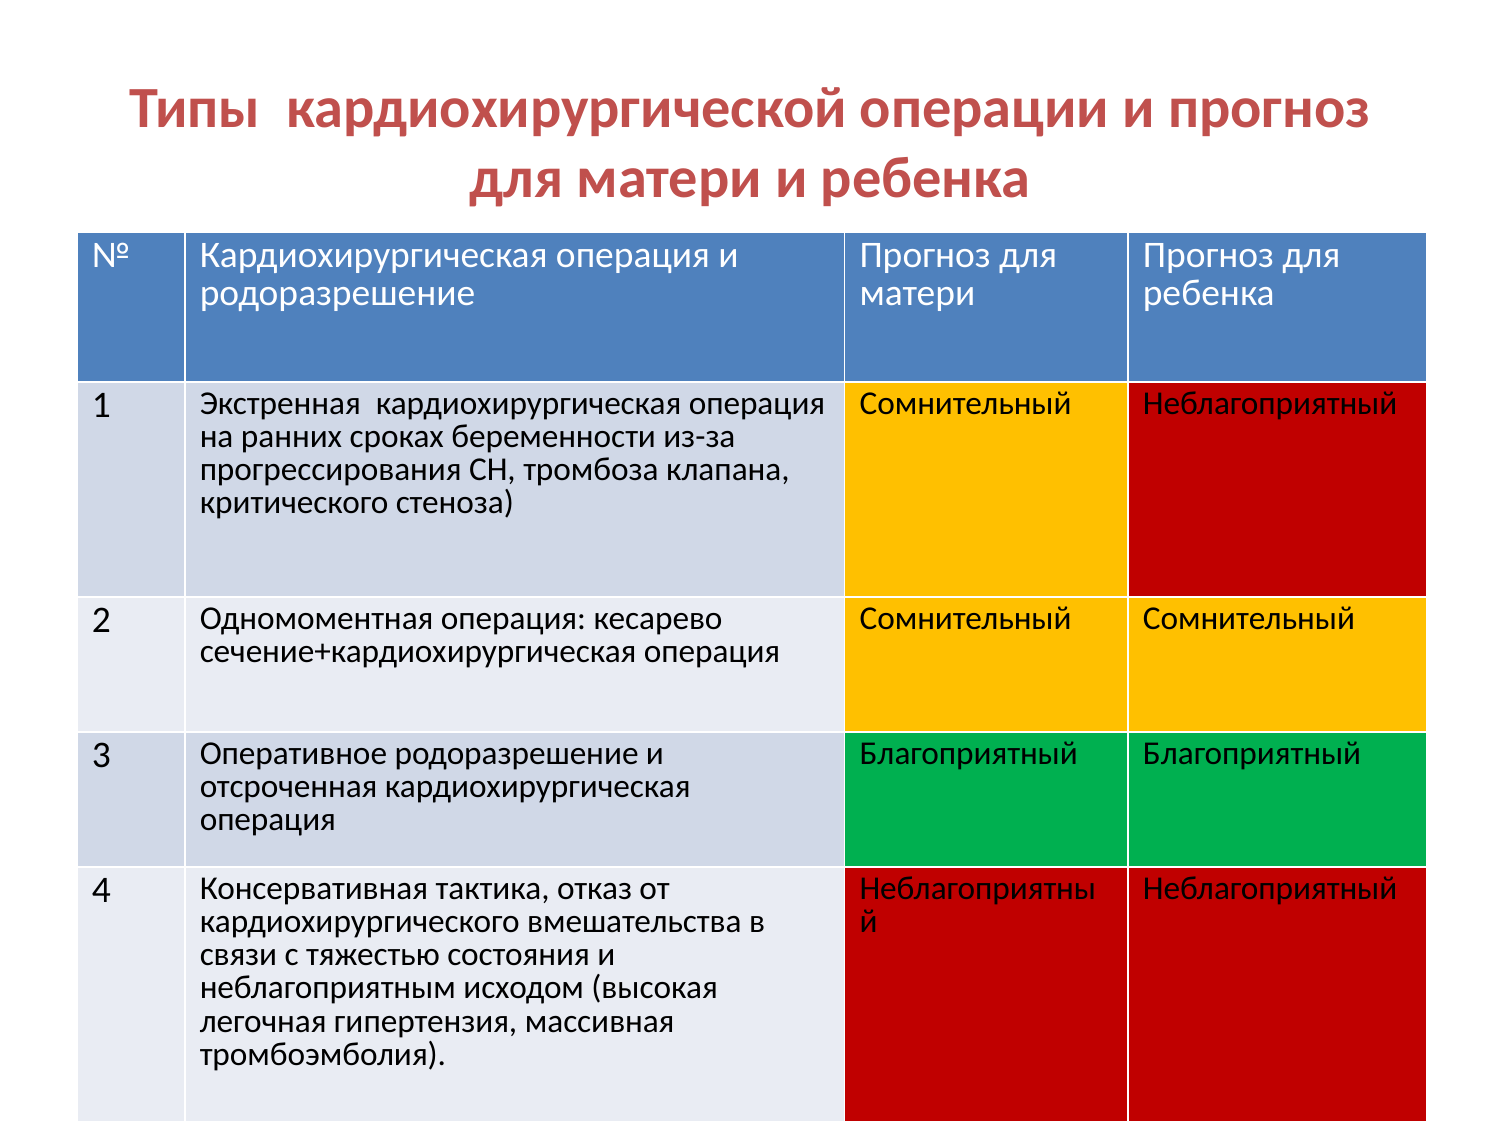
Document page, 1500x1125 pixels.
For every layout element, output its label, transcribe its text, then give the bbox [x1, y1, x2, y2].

table_cell Неблагоприятный [1129, 868, 1426, 1121]
table_header Прогноз для ребенка [1129, 233, 1426, 381]
table_cell Оперативное родоразрешение и отсроченная кардиохирургическая операция [186, 733, 844, 866]
table_cell 1 [78, 383, 184, 596]
table_header Прогноз для матери [845, 233, 1127, 381]
table_header Кардиохирургическая операция и родоразрешение [186, 233, 844, 381]
table_cell Благоприятный [1129, 733, 1426, 866]
table_cell Одномоментная операция: кесарево сечение+кардиохирургическая операция [186, 598, 844, 731]
table_cell Консервативная тактика, отказ от кардиохирургического вмешательства в связи с тяжестью состояния и неблагоприятным исходом (высокая легочная гипертензия, массивная тромбоэмболия). [186, 868, 844, 1121]
table_cell Сомнительный [845, 383, 1127, 596]
table_cell Сомнительный [845, 598, 1127, 731]
table_cell 3 [78, 733, 184, 866]
table_cell 4 [78, 868, 184, 1121]
table_cell Сомнительный [1129, 598, 1426, 731]
title Типы кардиохирургической операции и прогноз для матери и ребенка [75, 45, 1425, 231]
table_cell Экстренная кардиохирургическая операция на ранних сроках беременности из-за прогрессирования СН, тромбоза клапана, критического стеноза) [186, 383, 844, 596]
table_cell Неблагоприятный [845, 868, 1127, 1121]
table_cell 2 [78, 598, 184, 731]
table_cell Благоприятный [845, 733, 1127, 866]
table_cell Неблагоприятный [1129, 383, 1426, 596]
table_header № [78, 233, 184, 381]
